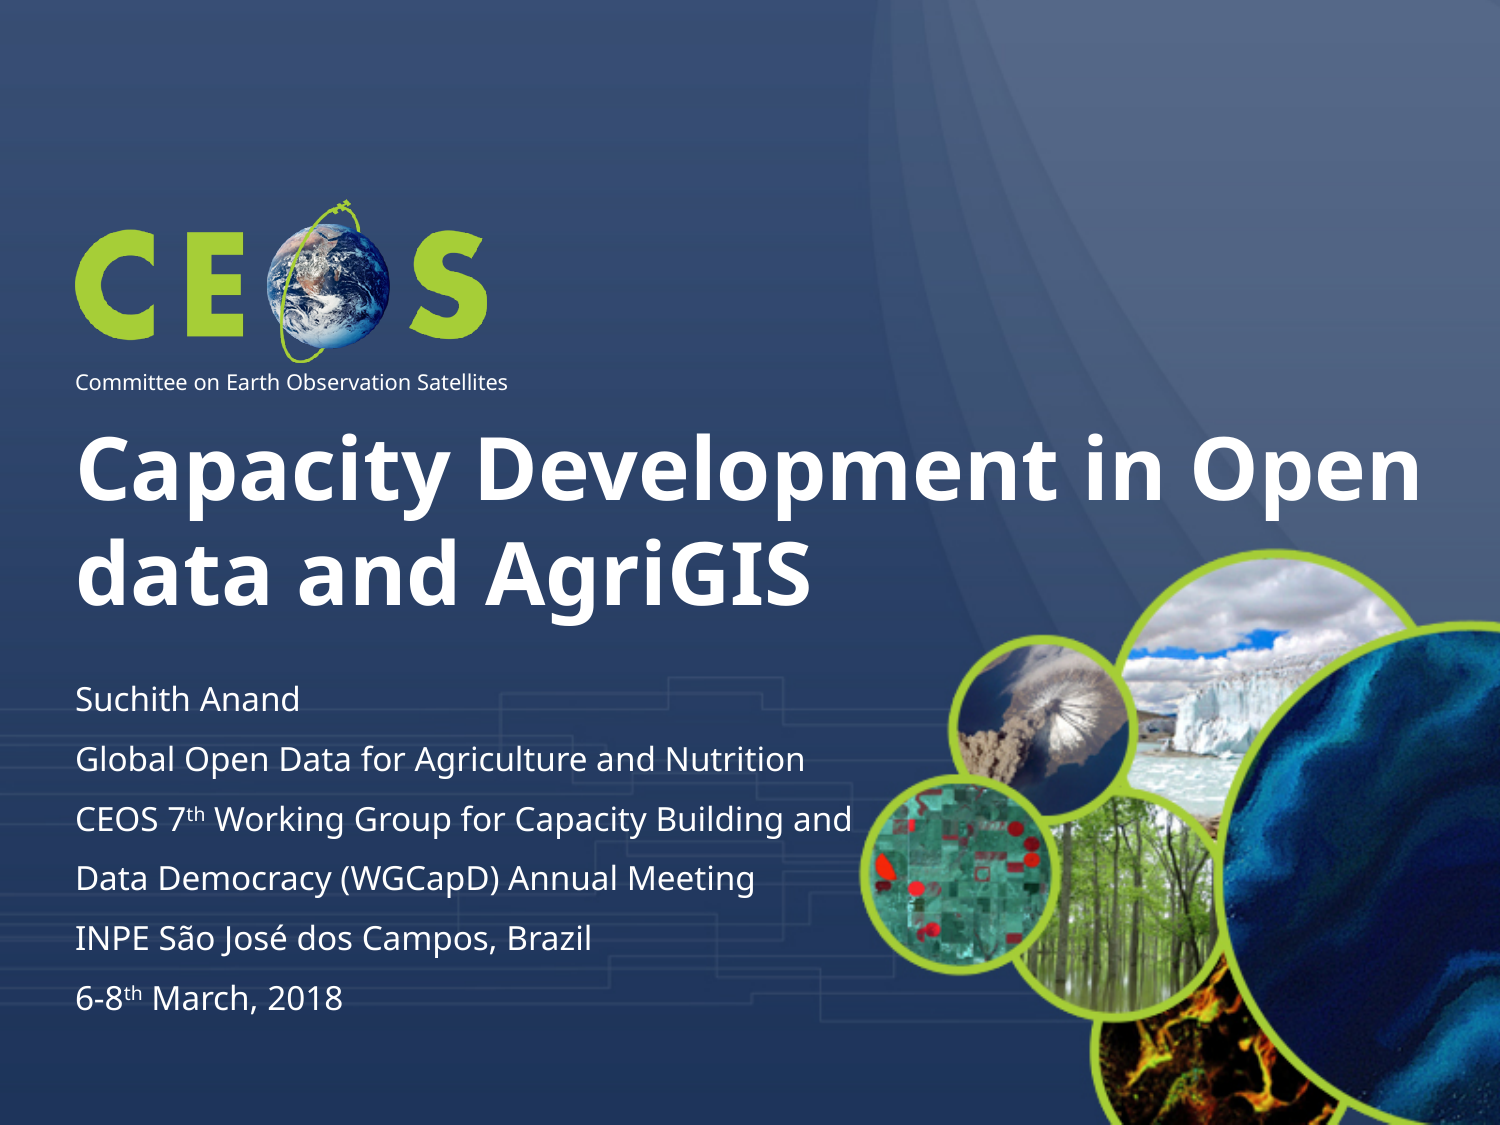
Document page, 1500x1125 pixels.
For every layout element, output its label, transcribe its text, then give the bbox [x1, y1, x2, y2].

picture [0, 0, 1500, 1125]
picture [1435, 1058, 1443, 1065]
title Capacity Development in Open data and AgriGIS [75, 412, 1475, 576]
text_box Committee on Earth Observation Satellites [75, 368, 536, 403]
text_box Suchith Anand Global Open Data for Agriculture and Nutrition CEOS 7th Working Group for Capacity Building and Data Democracy (WGCapD) Annual Meeting INPE São José dos Campos, Brazil 6-8th March, 2018 [75, 657, 865, 1075]
